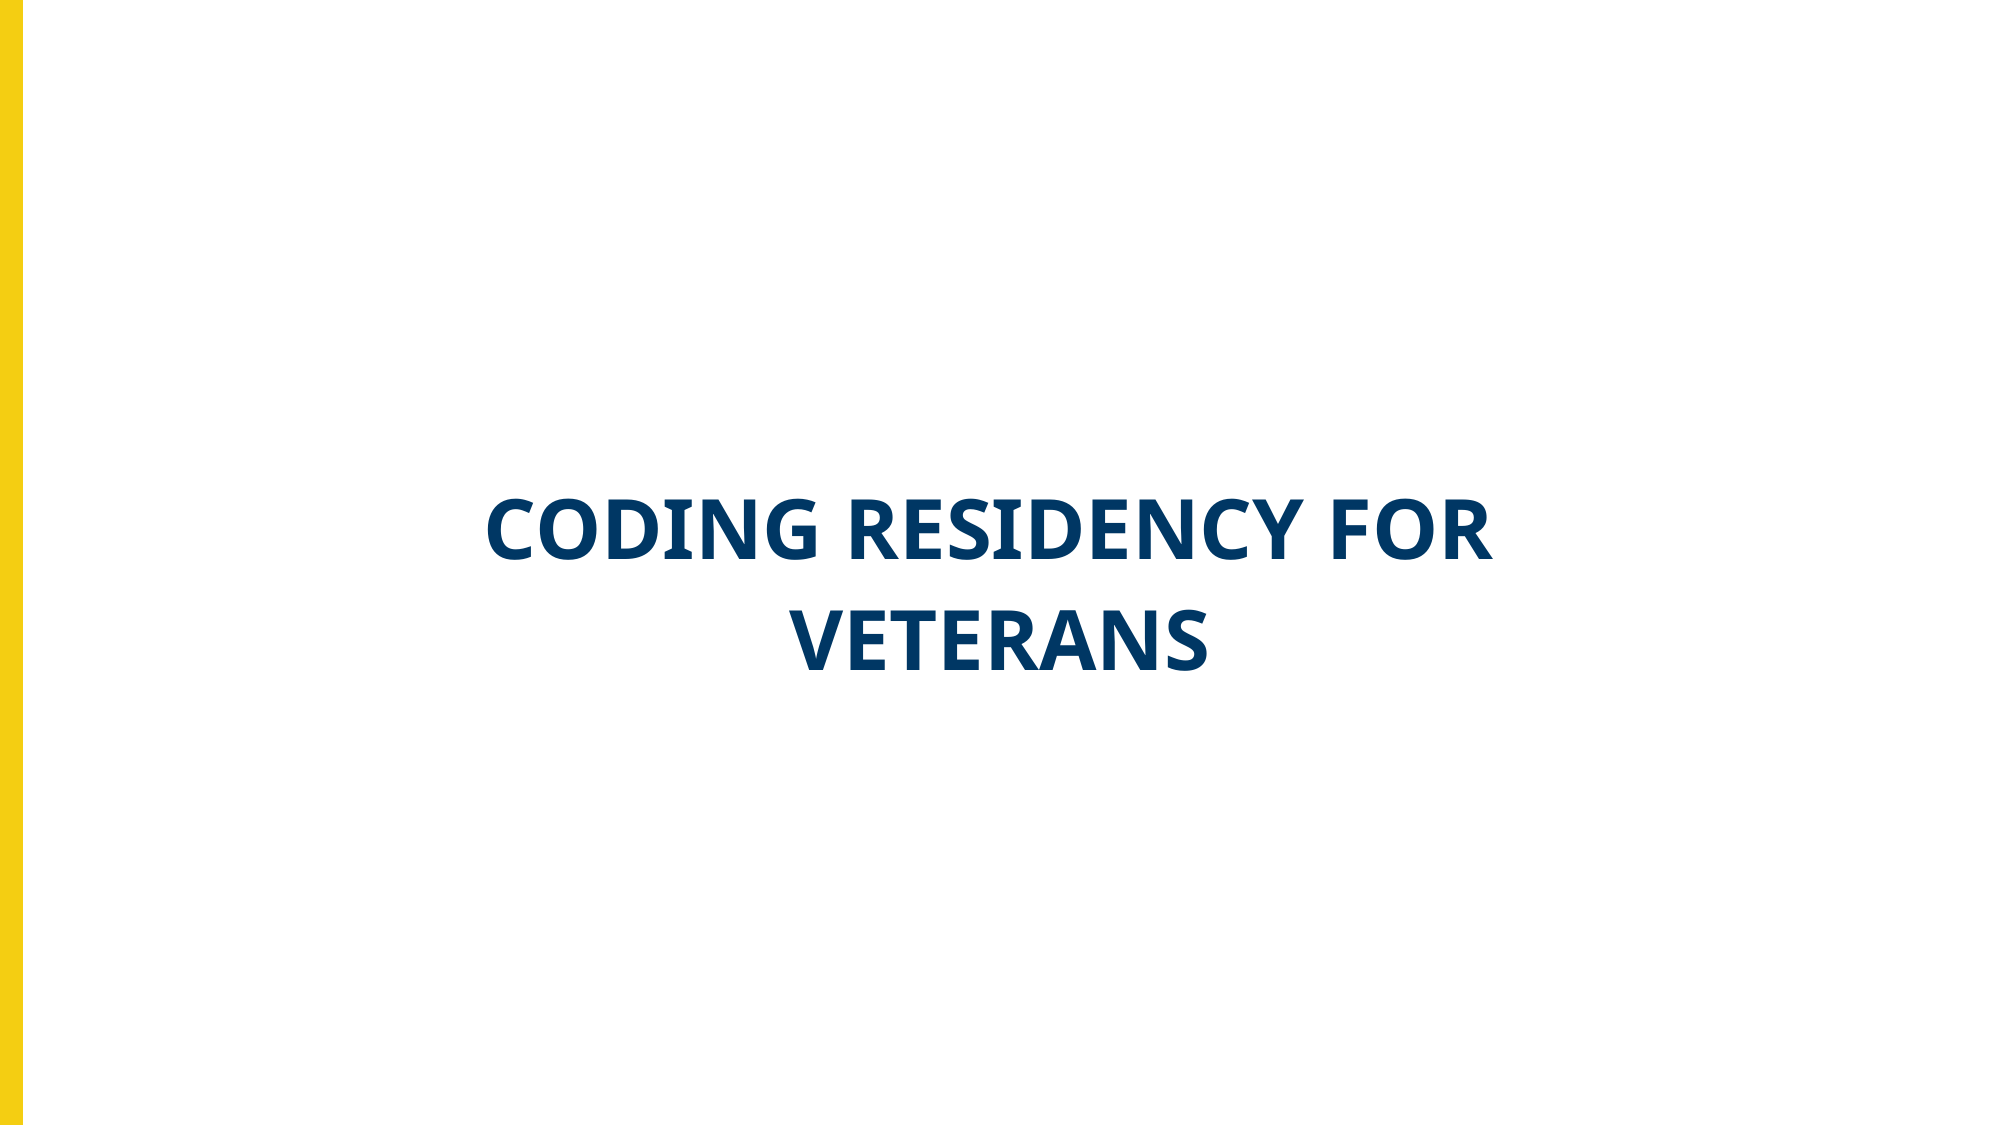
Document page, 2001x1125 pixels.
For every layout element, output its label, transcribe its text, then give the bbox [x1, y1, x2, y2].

list CODING RESIDENCY FOR VETERANS [316, 27, 1684, 999]
